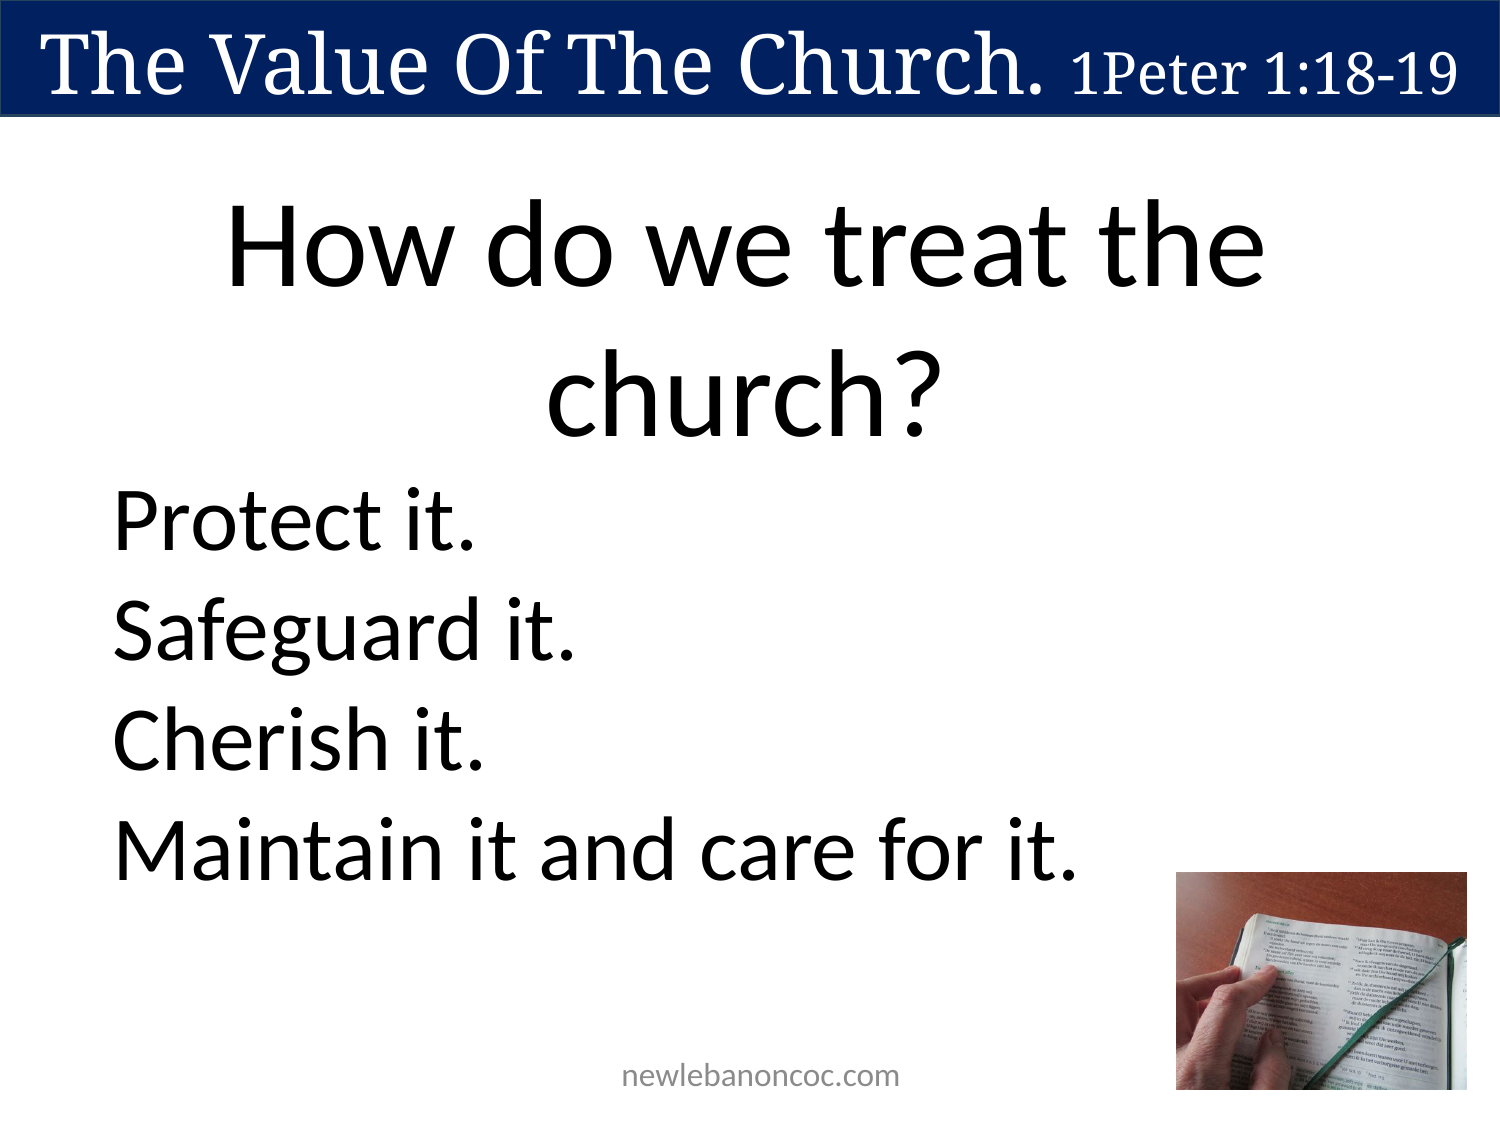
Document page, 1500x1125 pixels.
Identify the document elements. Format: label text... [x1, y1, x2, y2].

text_box The Value Of The Church. 1Peter 1:18-19 [0, 0, 1500, 219]
text_box How do we treat the church? [77, 154, 1416, 470]
picture [1176, 872, 1467, 1090]
text_box Protect it. Safeguard it. Cherish it. Maintain it and care for it. [97, 451, 1196, 906]
footer newlebanoncoc.com [496, 1042, 1004, 1103]
